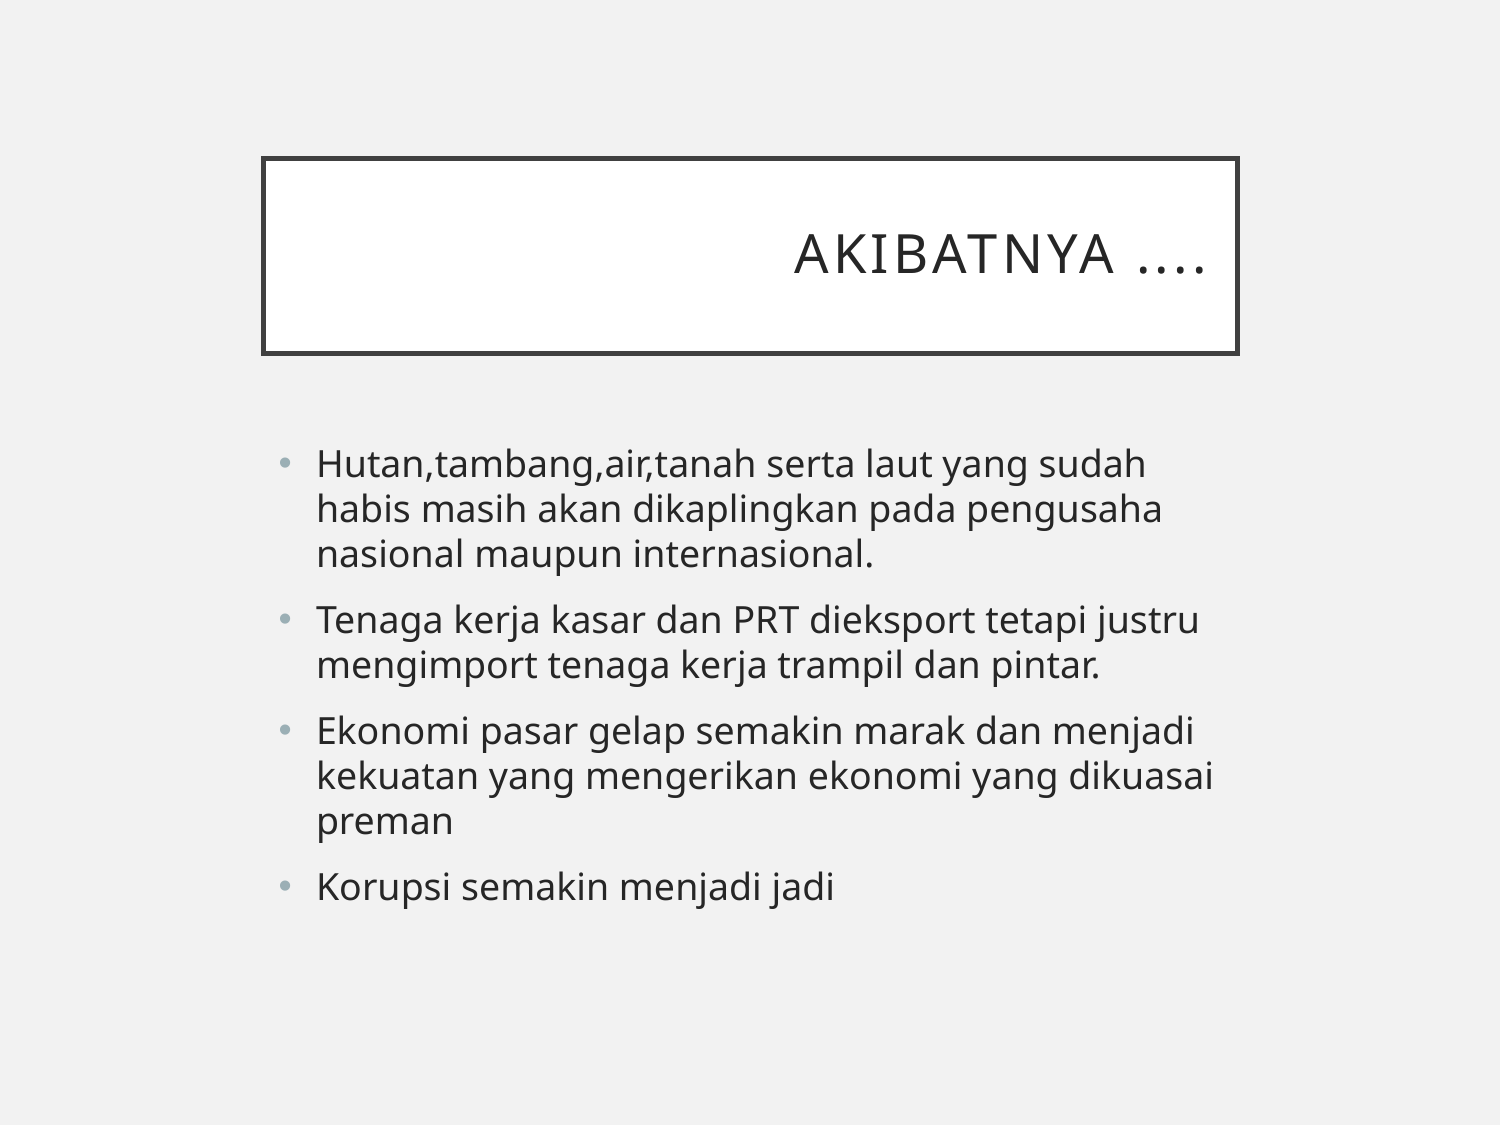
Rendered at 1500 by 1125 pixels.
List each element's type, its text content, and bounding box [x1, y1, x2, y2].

list Hutan,tambang,air,tanah serta laut yang sudah habis masih akan dikaplingkan pada pengusaha nasional maupun internasional. Tenaga kerja kasar dan PRT dieksport tetapi justru mengimport tenaga kerja trampil dan pintar. Ekonomi pasar gelap semakin marak dan menjadi kekuatan yang mengerikan ekonomi yang dikuasai preman Korupsi semakin menjadi jadi [263, 432, 1238, 942]
title Akibatnya .... [261, 156, 1240, 356]
